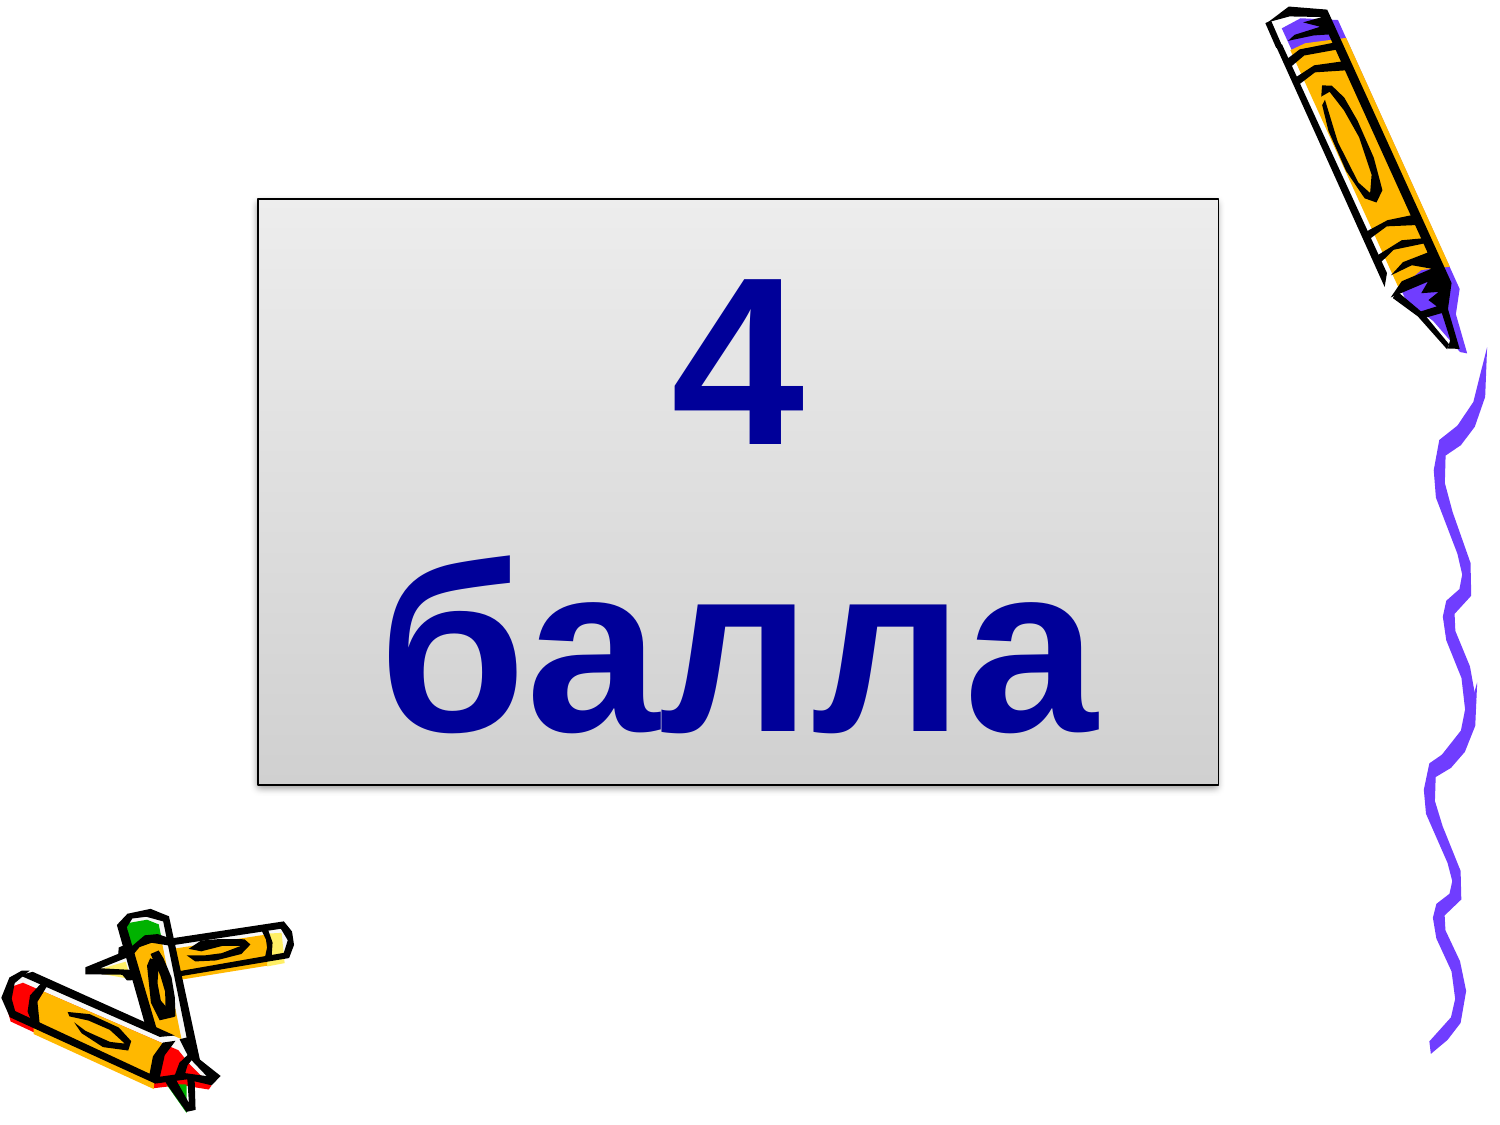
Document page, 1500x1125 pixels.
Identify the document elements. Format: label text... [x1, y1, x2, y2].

text_box 4 балла [257, 198, 1219, 786]
